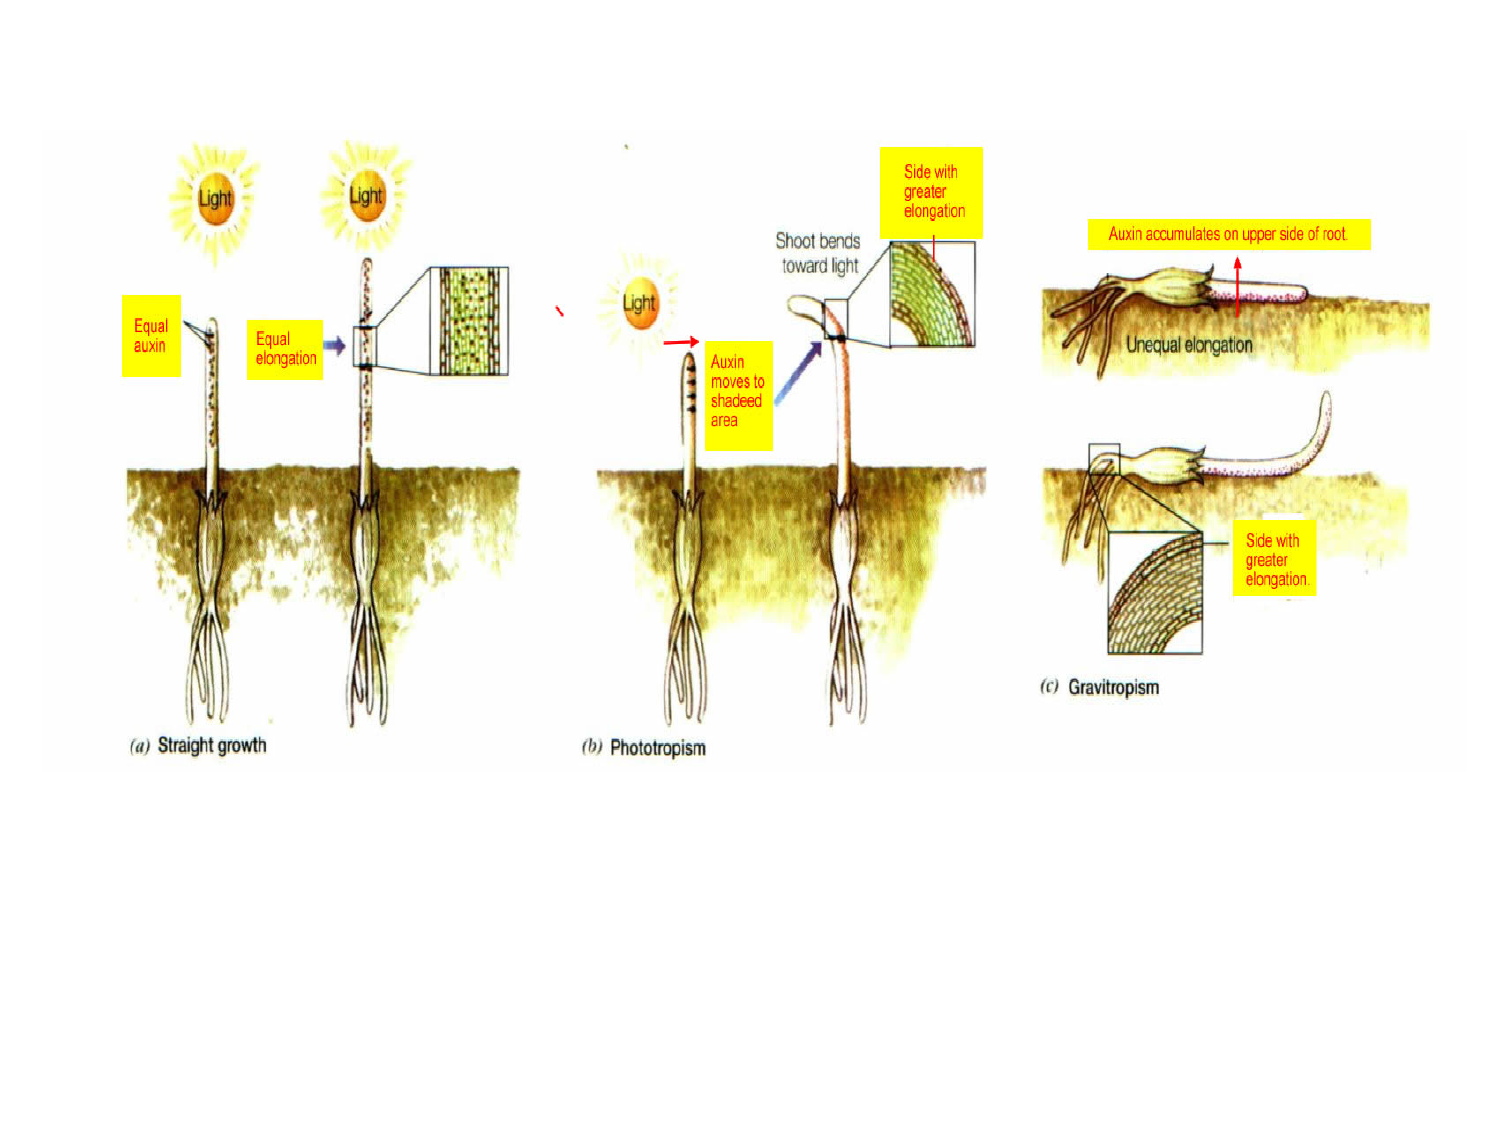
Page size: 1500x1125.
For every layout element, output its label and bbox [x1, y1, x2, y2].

picture [42, 130, 1467, 772]
